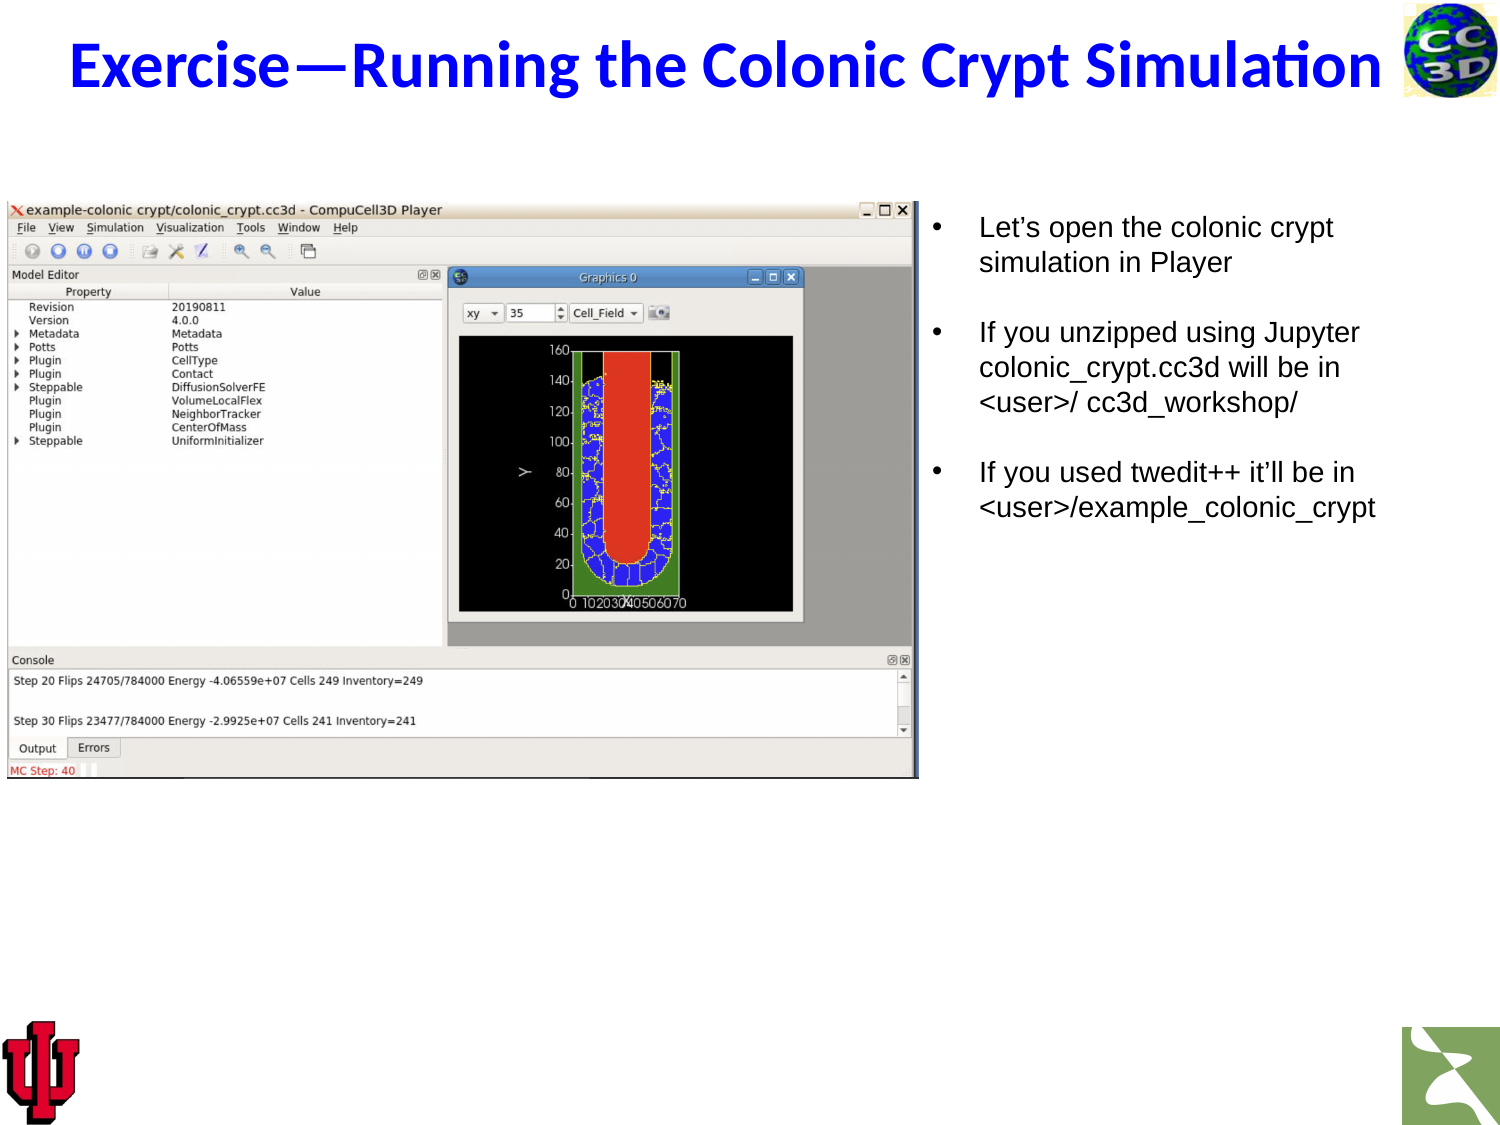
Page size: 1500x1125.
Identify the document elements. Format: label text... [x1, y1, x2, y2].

picture [1402, 1027, 1500, 1125]
text_box Let’s open the colonic crypt simulation in Player If you unzipped using Jupyter colonic_crypt.cc3d will be in <user>/ cc3d_workshop/ If you used twedit++ it’ll be in <user>/example_colonic_crypt [919, 201, 1431, 531]
picture [1402, 0, 1500, 102]
title Exercise—Running the Colonic Crypt Simulation [0, 0, 1469, 129]
picture [0, 1020, 80, 1125]
picture [6, 200, 919, 780]
